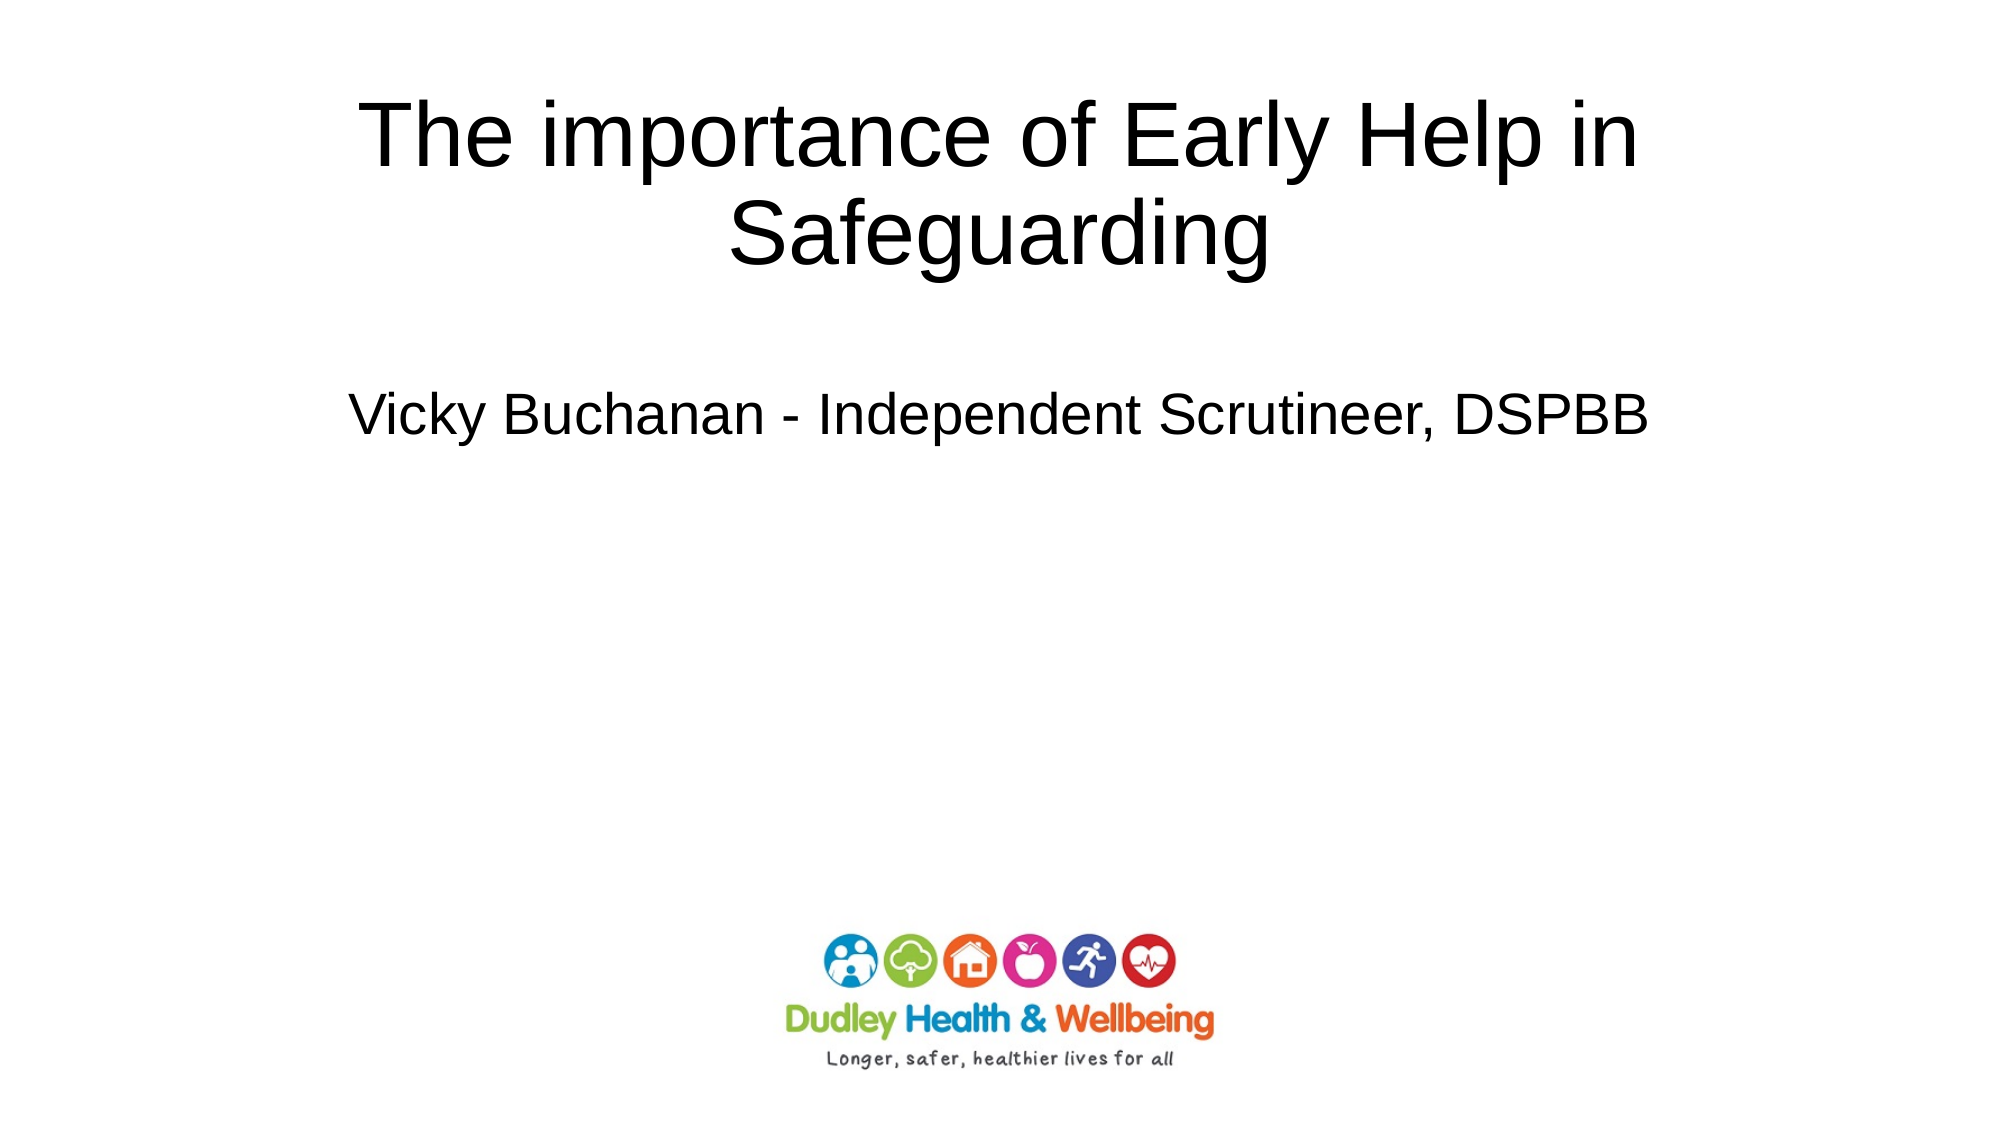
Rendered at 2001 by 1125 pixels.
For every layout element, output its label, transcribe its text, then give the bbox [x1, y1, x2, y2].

list Vicky Buchanan - Independent Scrutineer, DSPBB [160, 363, 1840, 762]
picture [756, 899, 1244, 1105]
title The importance of Early Help in Safeguarding [137, 77, 1863, 295]
